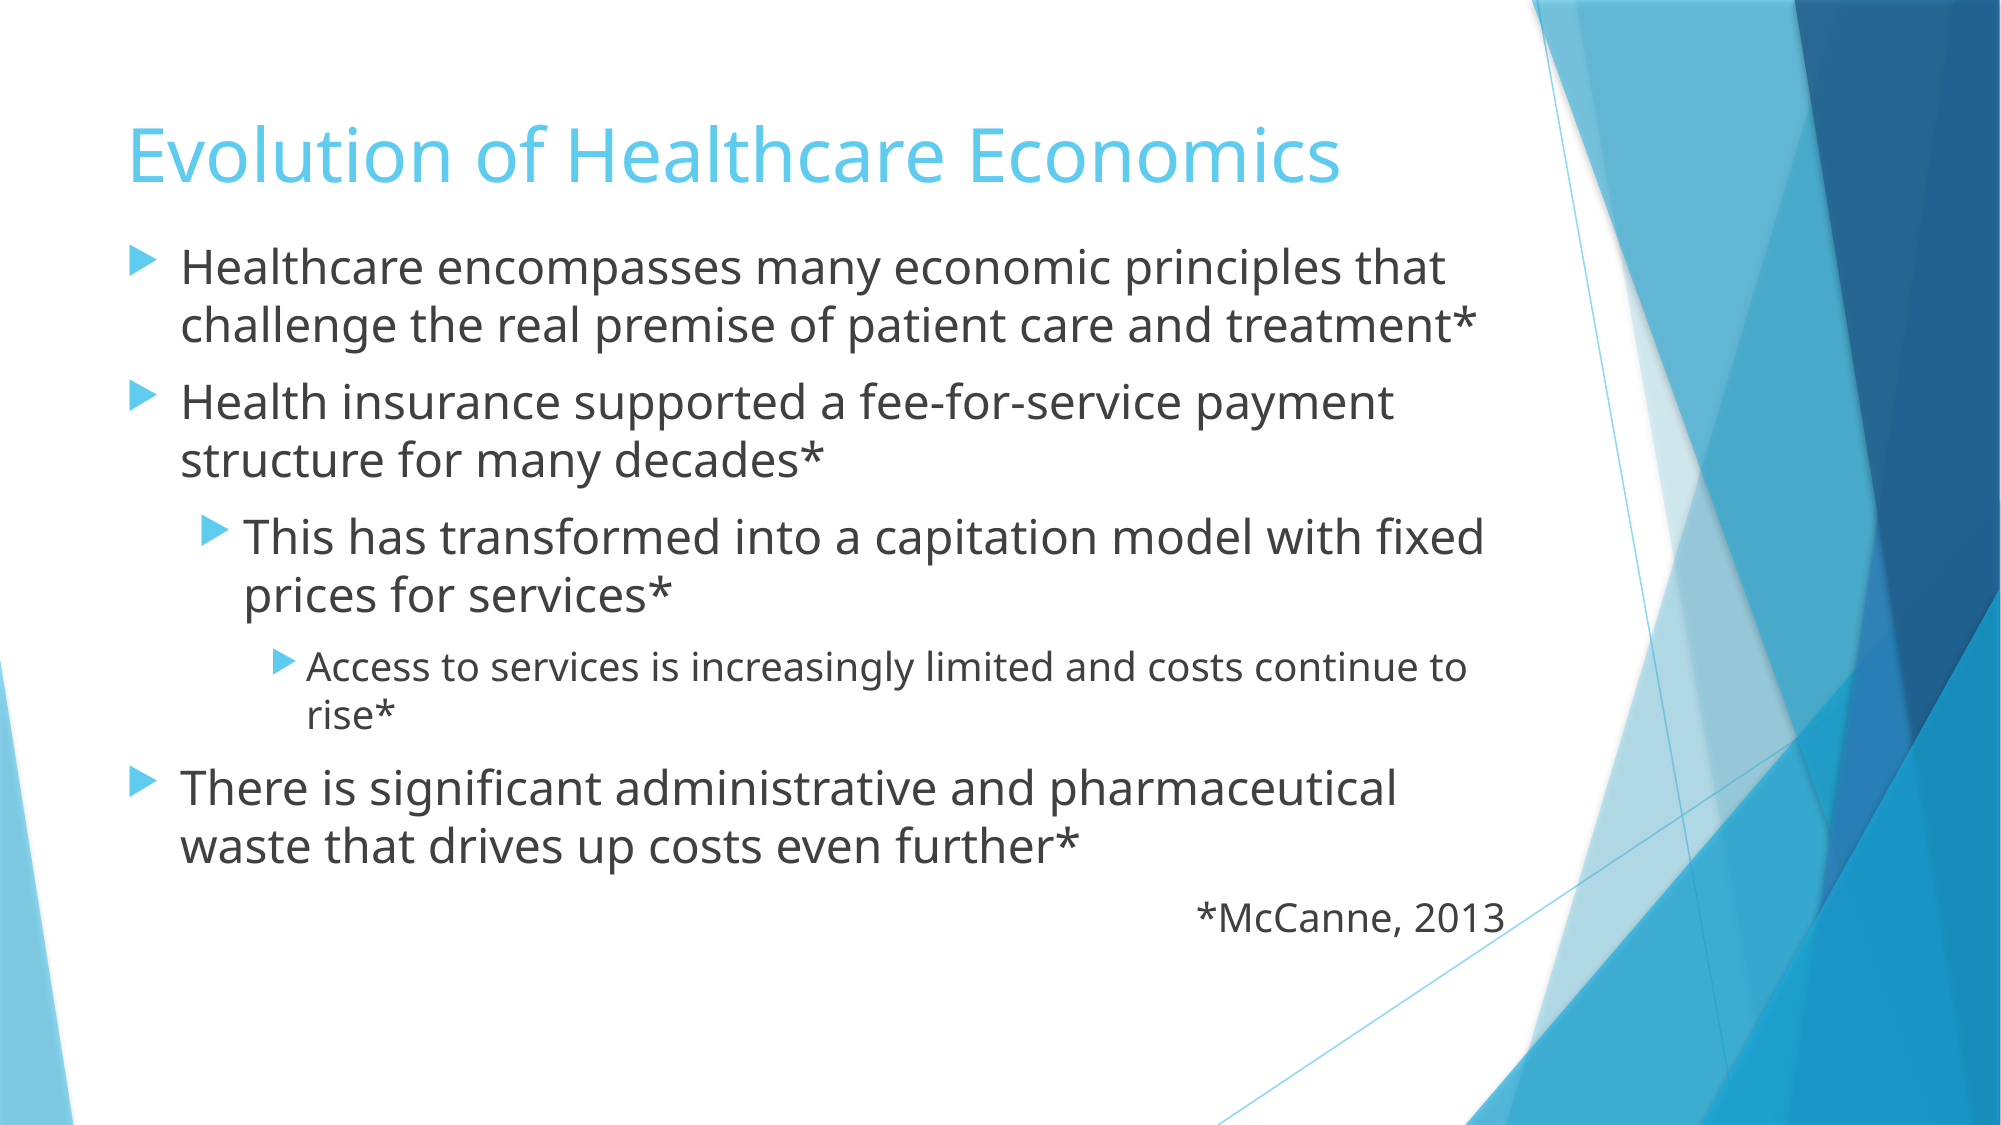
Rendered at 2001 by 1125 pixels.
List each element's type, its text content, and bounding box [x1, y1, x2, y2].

list Healthcare encompasses many economic principles that challenge the real premise of patient care and treatment* Health insurance supported a fee-for-service payment structure for many decades* This has transformed into a capitation model with fixed prices for services* Access to services is increasingly limited and costs continue to rise* There is significant administrative and pharmaceutical waste that drives up costs even further* *McCanne, 2013 [111, 228, 1522, 992]
title Evolution of Healthcare Economics [111, 99, 1522, 228]
